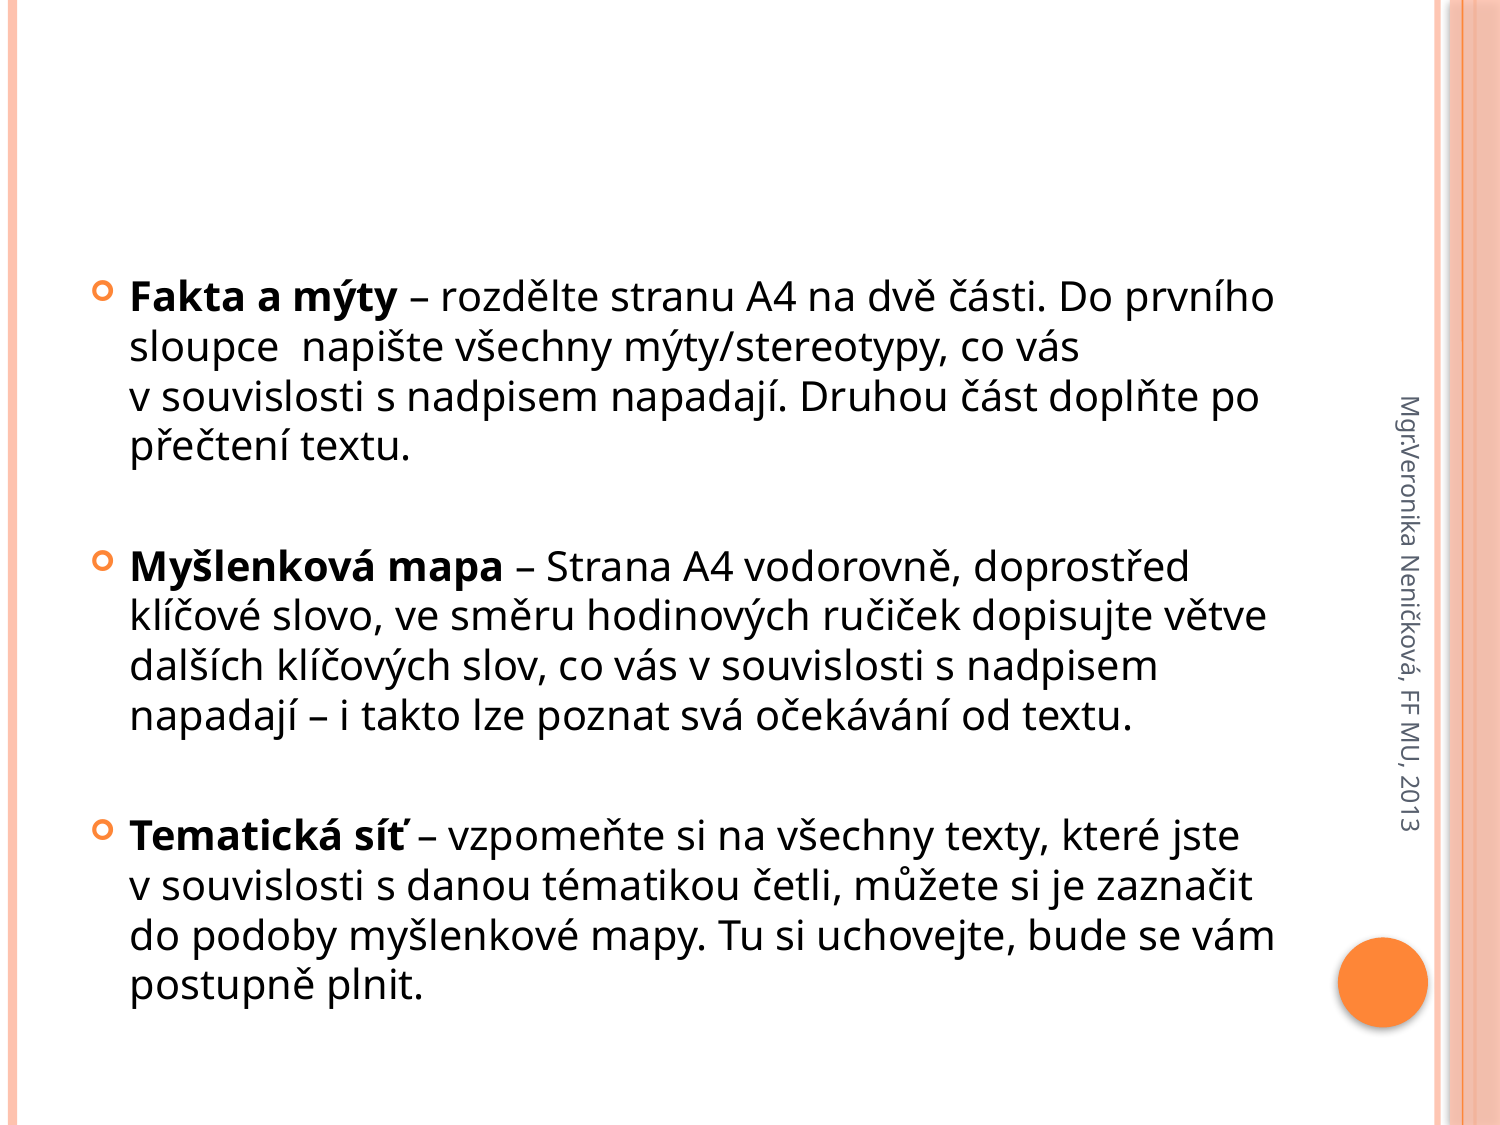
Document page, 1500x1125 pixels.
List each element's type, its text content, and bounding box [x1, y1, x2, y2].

list Fakta a mýty – rozdělte stranu A4 na dvě části. Do prvního sloupce napište všechny mýty/stereotypy, co vás v souvislosti s nadpisem napadají. Druhou část doplňte po přečtení textu. Myšlenková mapa – Strana A4 vodorovně, doprostřed klíčové slovo, ve směru hodinových ručiček dopisujte větve dalších klíčových slov, co vás v souvislosti s nadpisem napadají – i takto lze poznat svá očekávání od textu. Tematická síť – vzpomeňte si na všechny texty, které jste v souvislosti s danou tématikou četli, můžete si je zaznačit do podoby myšlenkové mapy. Tu si uchovejte, bude se vám postupně plnit. [75, 262, 1300, 1062]
footer Mgr.Veronika Neničková, FF MU, 2013 [1379, 380, 1440, 906]
